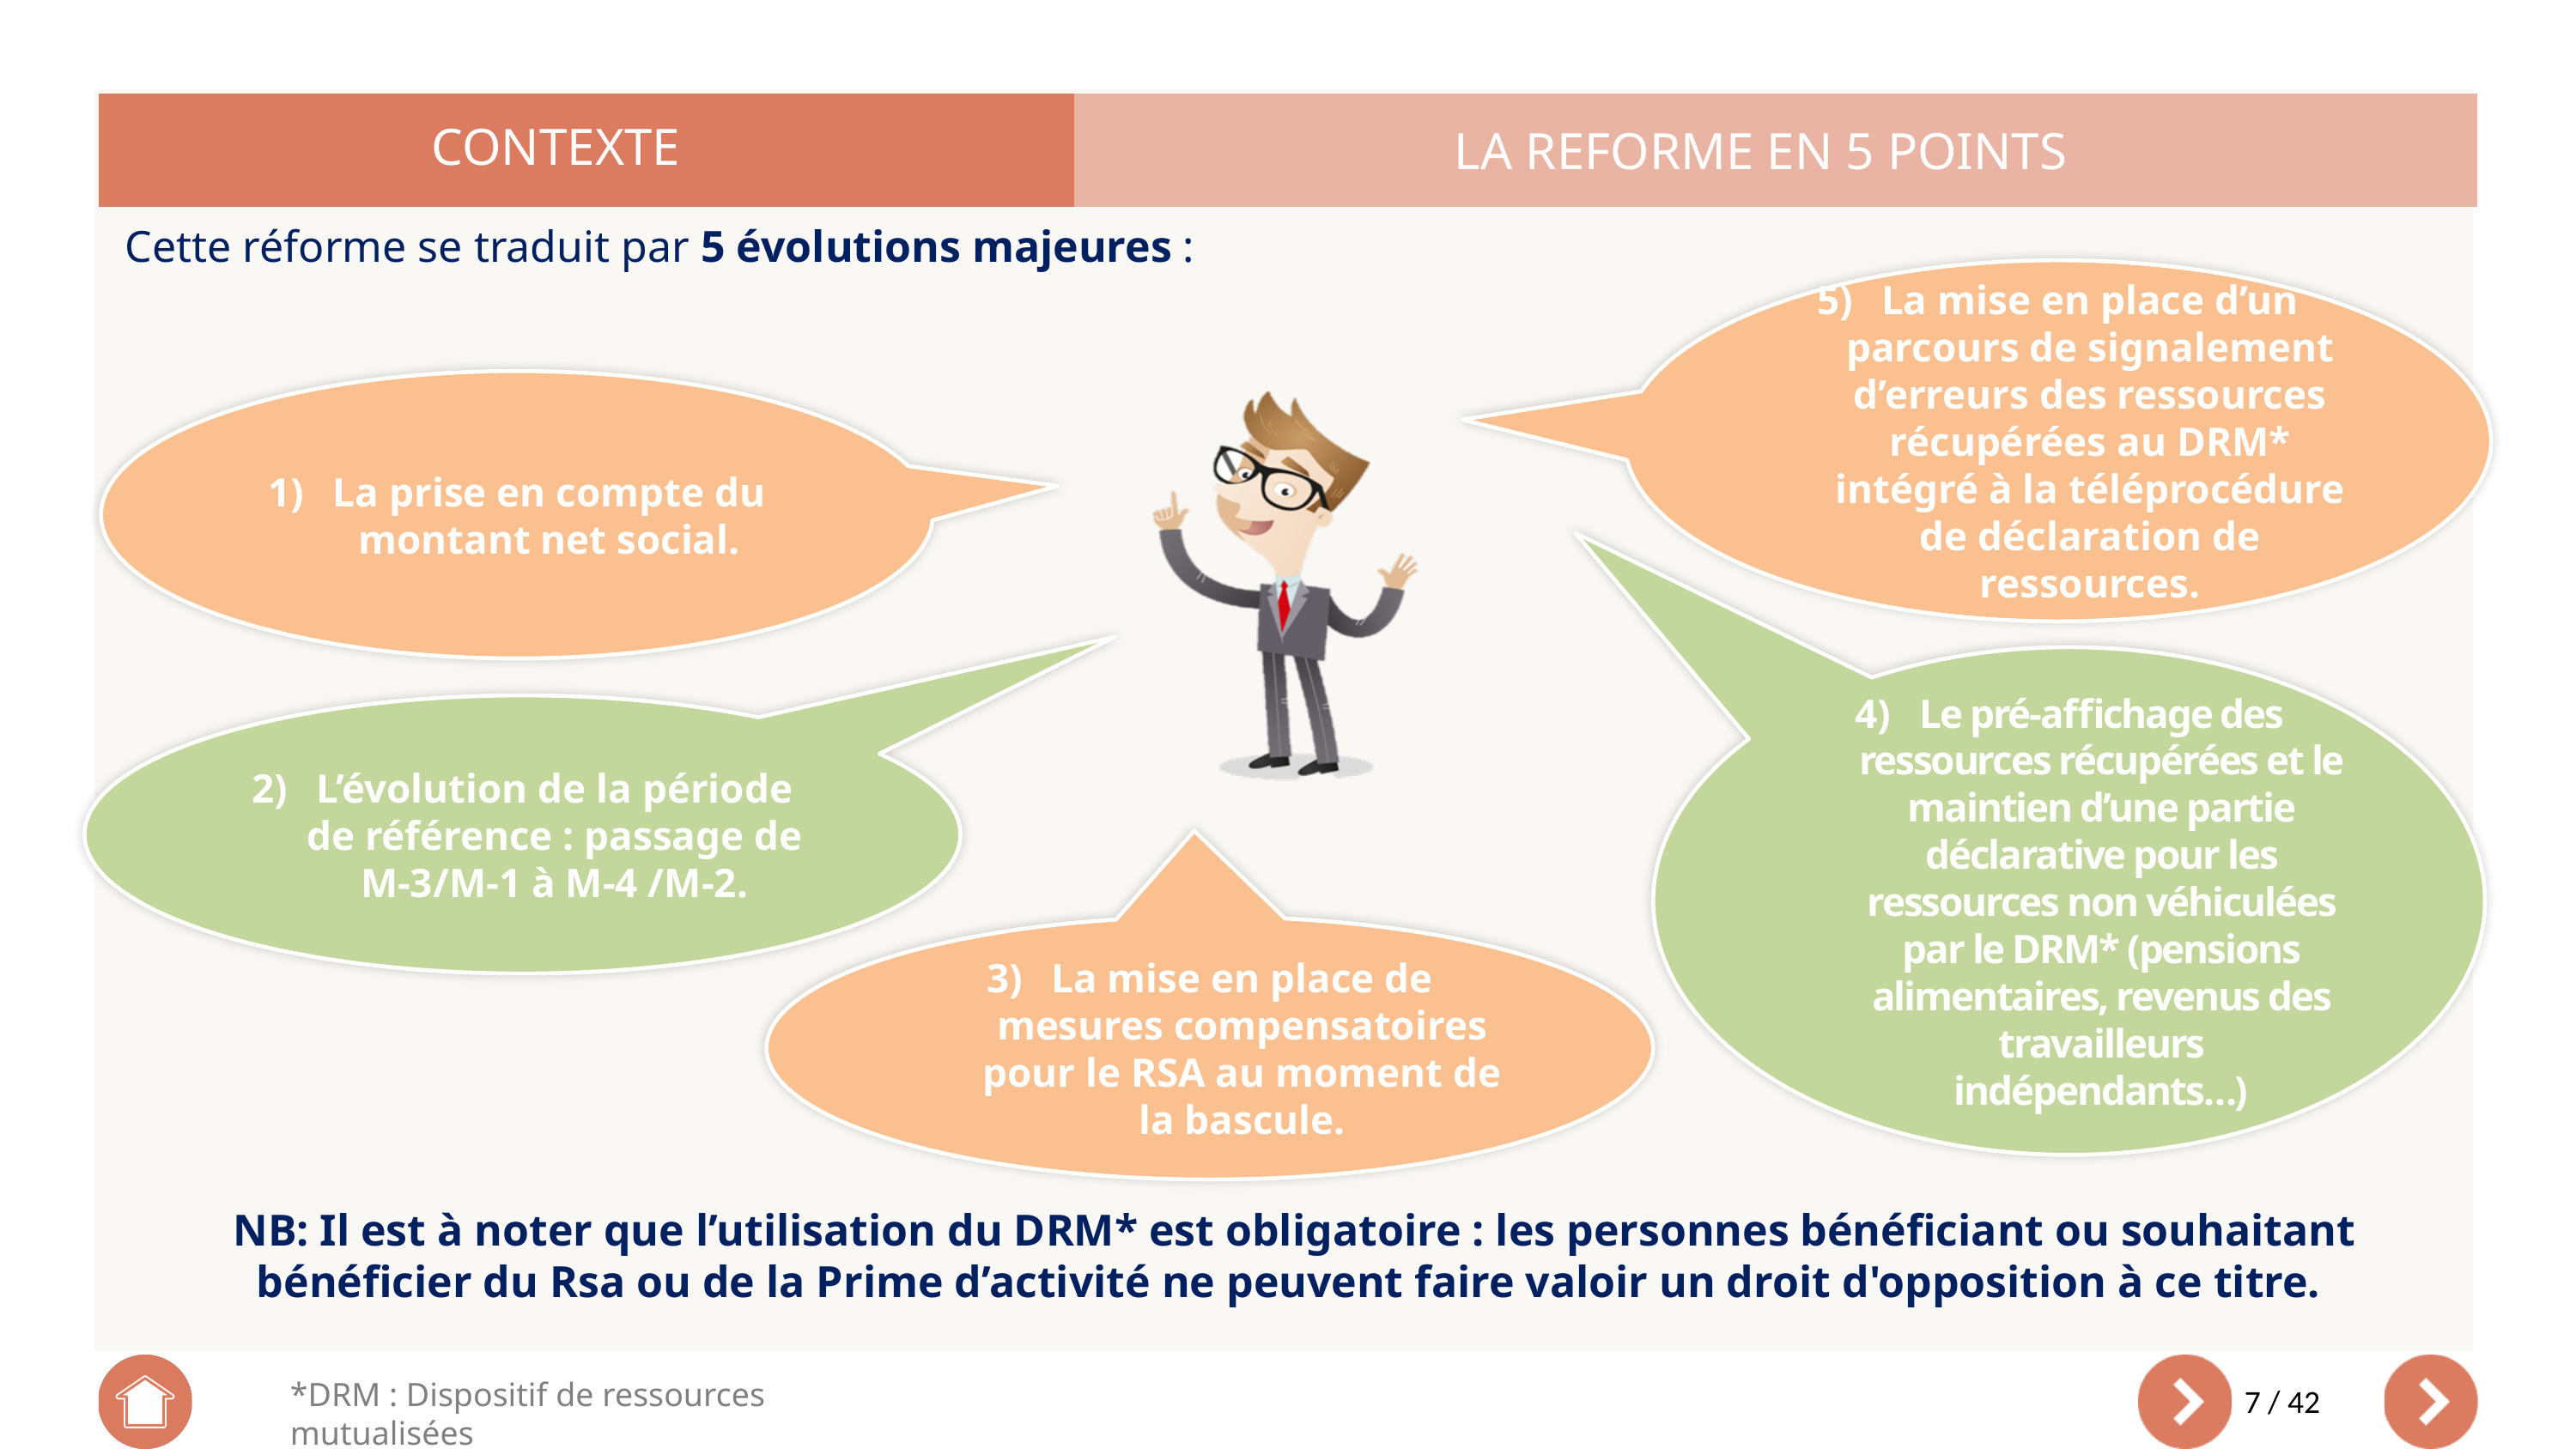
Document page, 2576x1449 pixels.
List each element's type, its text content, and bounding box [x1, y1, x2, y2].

text_box NB: Il est à noter que l’utilisation du DRM* est obligatoire : les personnes bénéficiant ou souhaitant bénéficier du Rsa ou de la Prime d’activité ne peuvent faire valoir un droit d'opposition à ce titre. [112, 1196, 2477, 1313]
text_box La mise en place d’un parcours de signalement d’erreurs des ressources récupérées au DRM* intégré à la téléprocédure de déclaration de ressources. [1589, 258, 2494, 623]
text_box LA REFORME EN 5 POINTS [1442, 112, 2081, 185]
picture [98, 1355, 192, 1449]
text_box Le pré-affichage des ressources récupérées et le maintien d’une partie déclarative pour les ressources non véhiculées par le DRM* (pensions alimentaires, revenus des travailleurs indépendants…) [1589, 537, 2488, 1157]
text_box Cette réforme se traduit par 5 évolutions majeures : [112, 213, 2475, 277]
text_box La prise en compte du montant net social. [99, 369, 914, 661]
text_box CONTEXTE [321, 115, 790, 176]
picture [2384, 1355, 2478, 1449]
picture [2138, 1355, 2233, 1449]
text_box La mise en place de mesures compensatoires pour le RSA au moment de la bascule. [764, 828, 1656, 1182]
text_box *DRM : Dispositif de ressources mutualisées [277, 1367, 969, 1449]
picture [918, 247, 1585, 782]
text_box L’évolution de la période de référence : passage de M-3/M-1 à M-4 /M-2. [82, 680, 963, 976]
